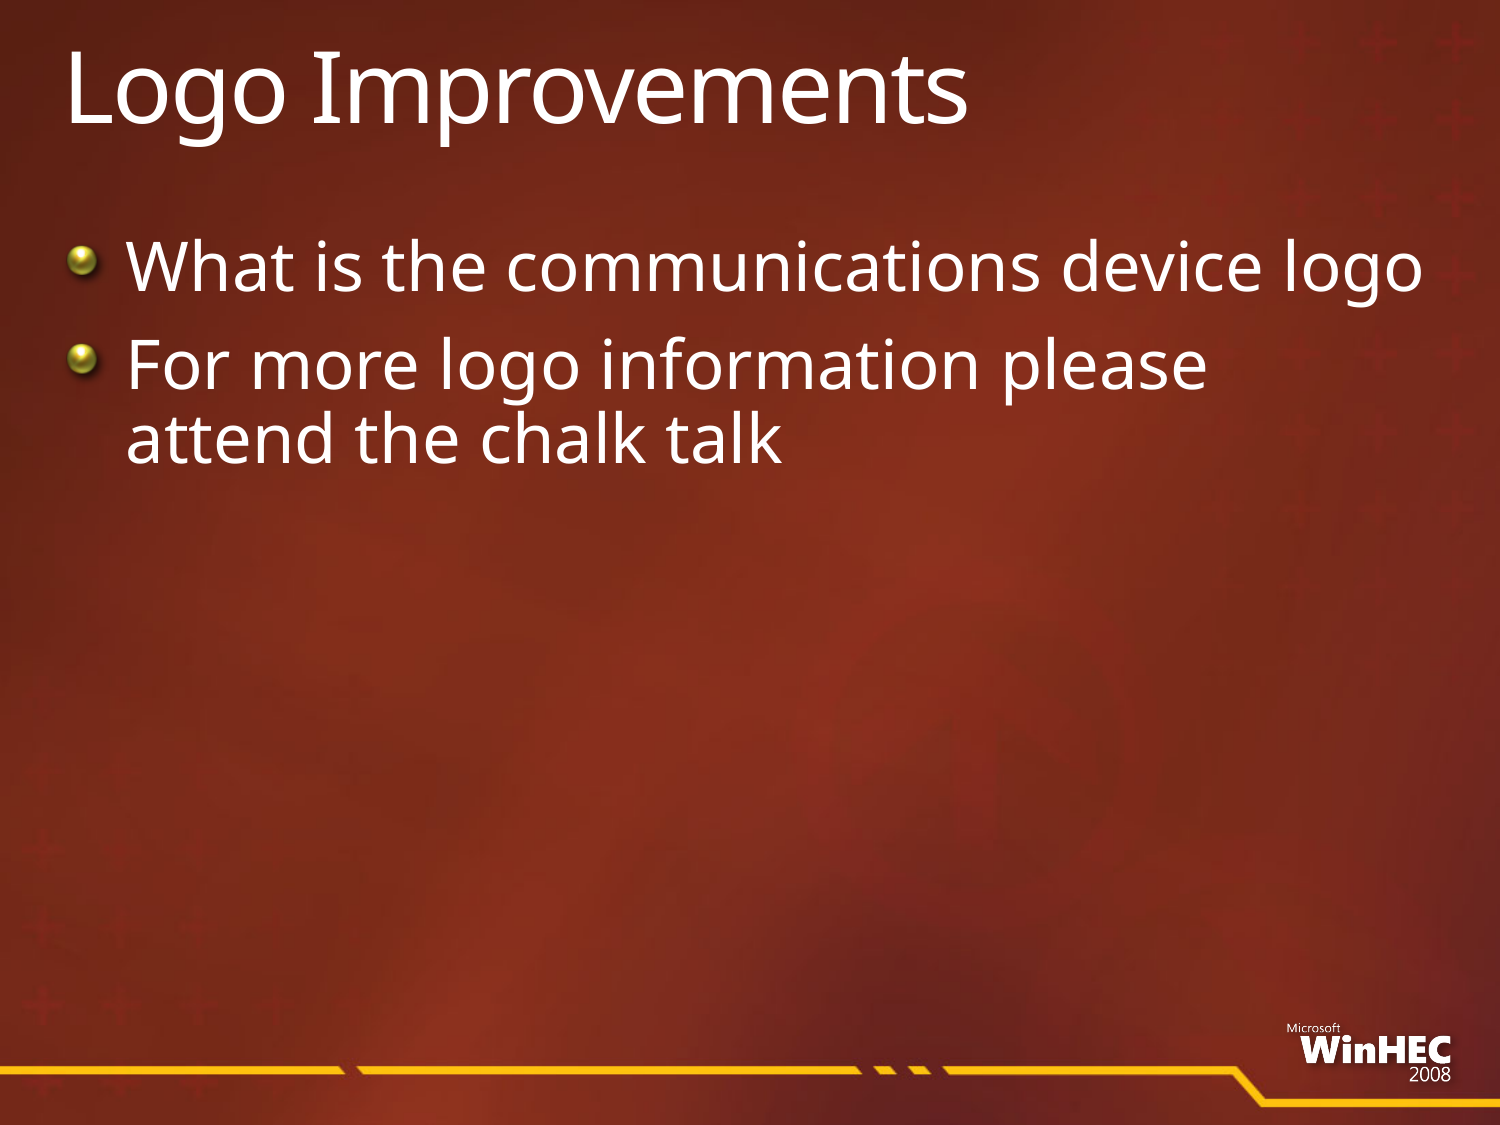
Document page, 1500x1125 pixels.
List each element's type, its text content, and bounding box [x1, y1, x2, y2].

list What is the communications device logo For more logo information please attend the chalk talk [62, 231, 1438, 483]
picture [0, 0, 1500, 1125]
title Logo Improvements [62, 37, 1438, 147]
